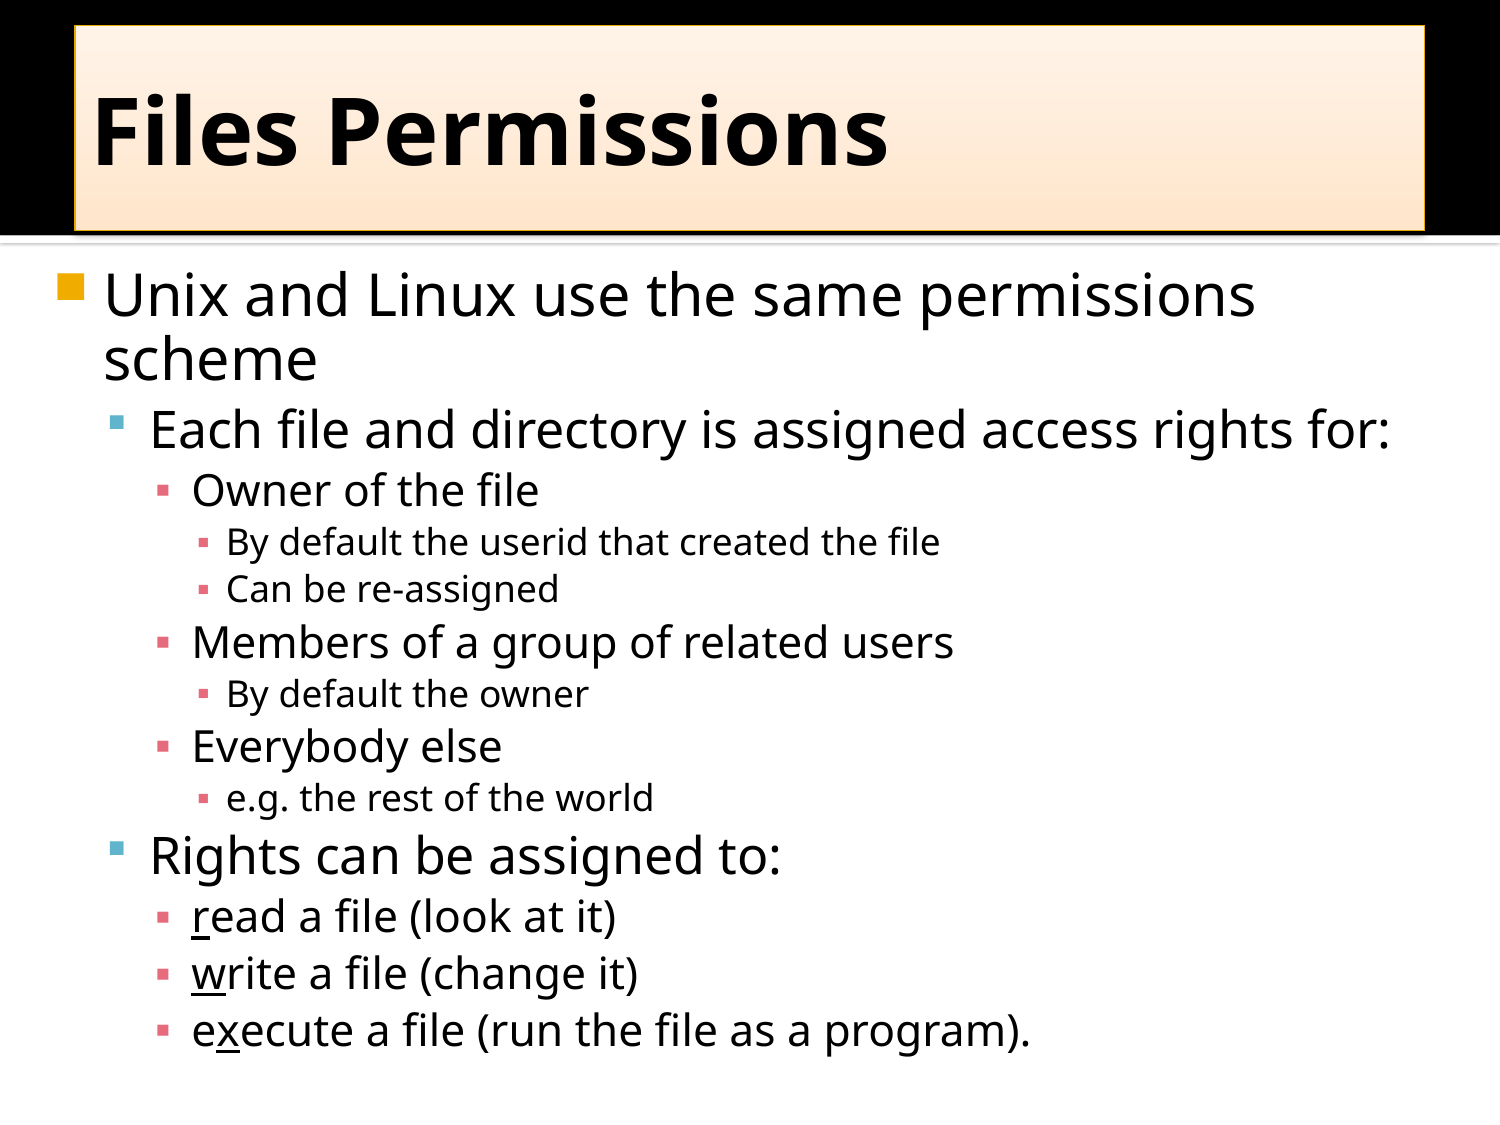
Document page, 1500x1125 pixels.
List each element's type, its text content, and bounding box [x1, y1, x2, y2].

list Unix and Linux use the same permissions scheme Each file and directory is assigned access rights for: Owner of the file By default the userid that created the file Can be re-assigned Members of a group of related users By default the owner Everybody else e.g. the rest of the world Rights can be assigned to: read a file (look at it) write a file (change it) execute a file (run the file as a program). [24, 249, 1413, 1075]
title Files Permissions [74, 25, 1425, 231]
